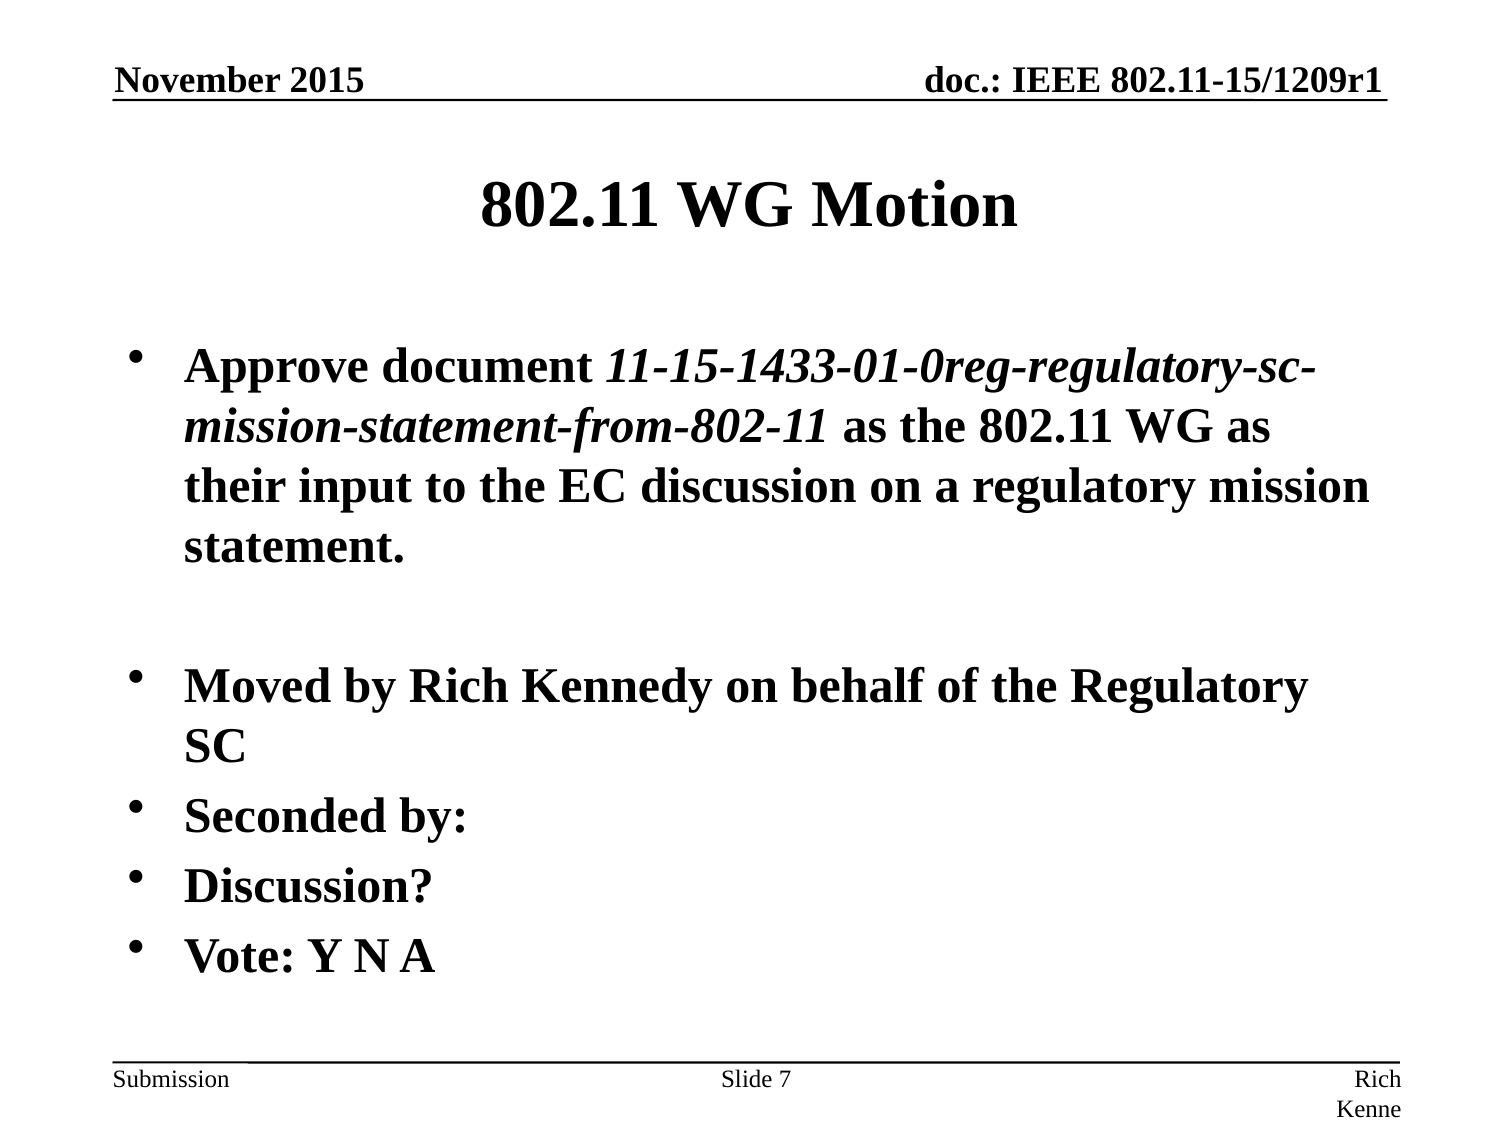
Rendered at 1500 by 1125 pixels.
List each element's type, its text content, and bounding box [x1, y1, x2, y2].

footer Rich Kennedy, MediaTek [1324, 1061, 1402, 1093]
title 802.11 WG Motion [112, 112, 1388, 288]
slide_number Slide 7 [712, 1061, 800, 1093]
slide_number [114, 54, 368, 101]
list Approve document 11-15-1433-01-0reg-regulatory-sc-mission-statement-from-802-11 as the 802.11 WG as their input to the EC discussion on a regulatory mission statement. Moved by Rich Kennedy on behalf of the Regulatory SC Seconded by: Discussion? Vote: Y N A [112, 324, 1388, 1000]
